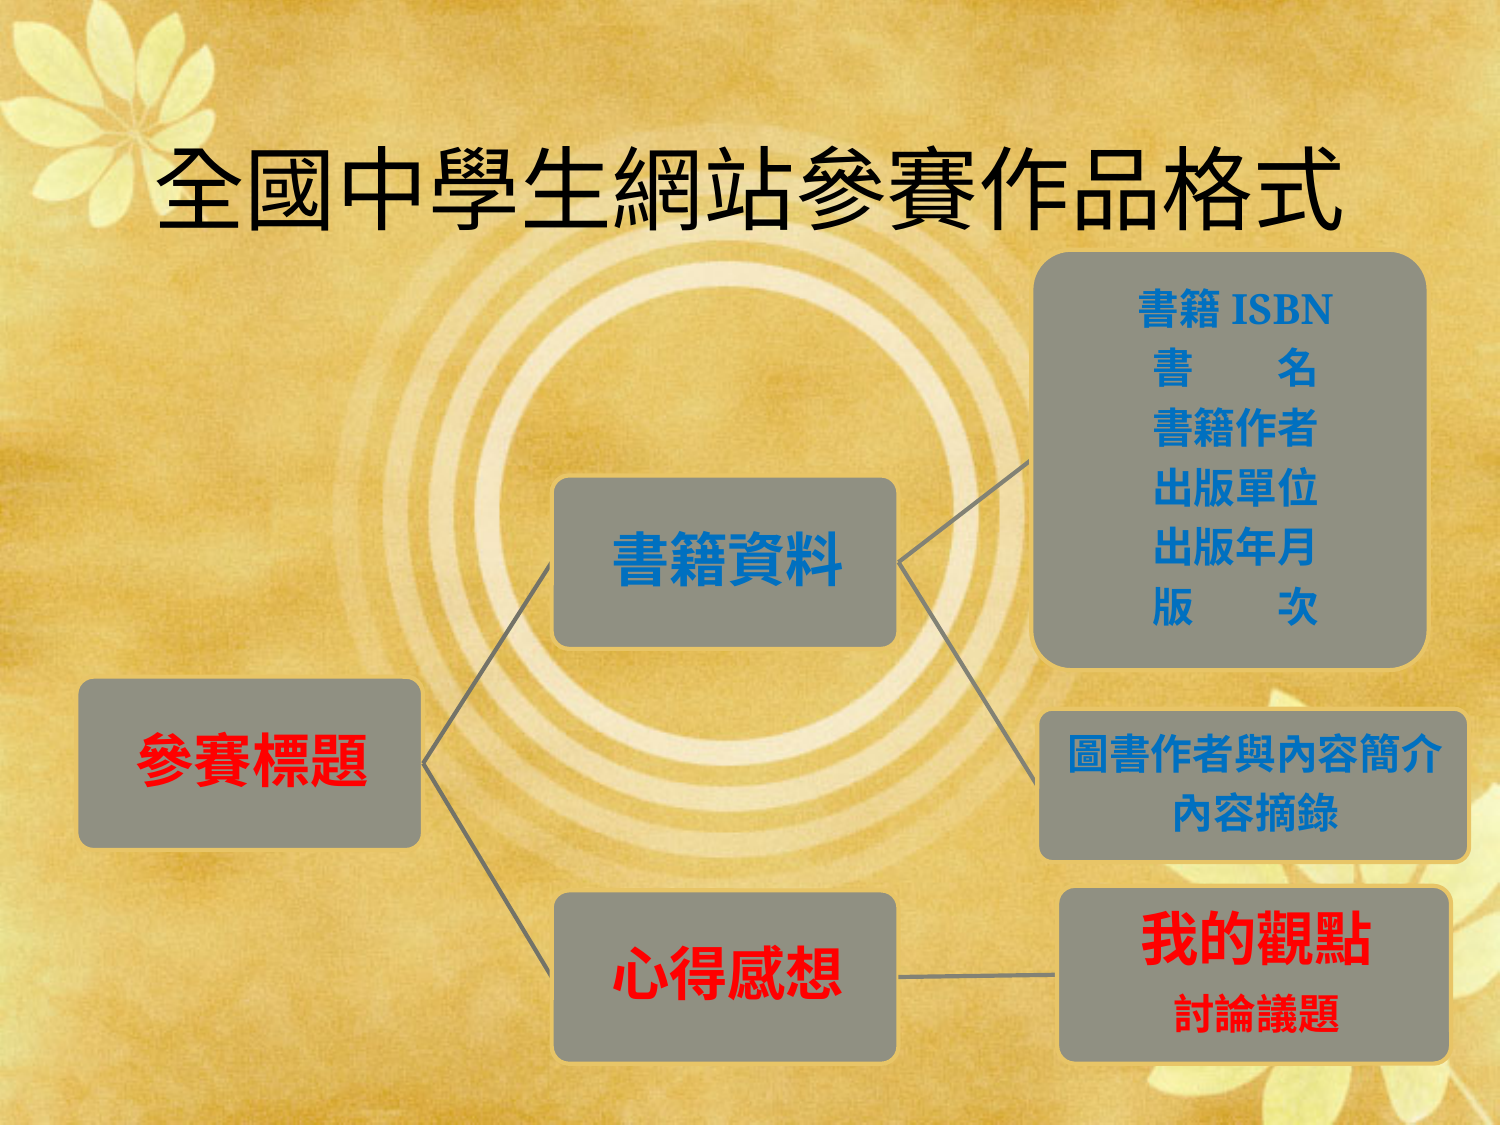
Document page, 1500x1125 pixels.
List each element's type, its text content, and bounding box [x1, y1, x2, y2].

title 全國中學生網站參賽作品格式 [112, 66, 1388, 241]
picture [0, 0, 1500, 1125]
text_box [64, 243, 1471, 1085]
